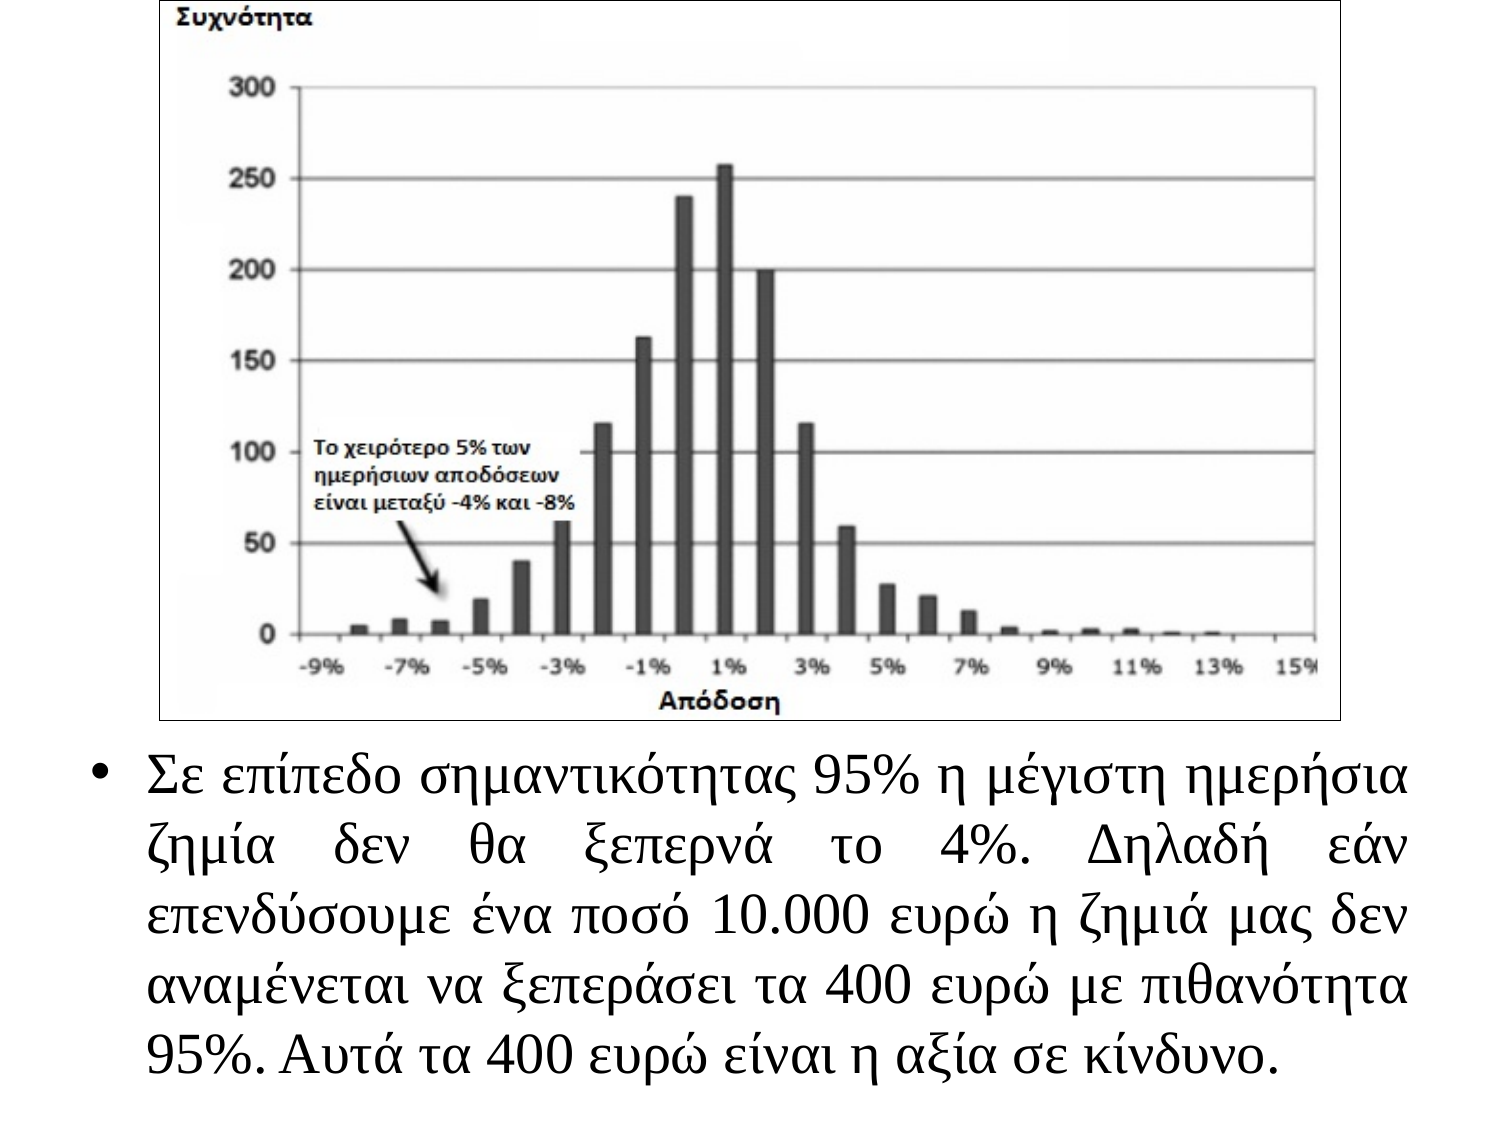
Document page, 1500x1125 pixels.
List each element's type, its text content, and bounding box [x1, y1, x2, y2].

picture [159, 0, 1341, 721]
list Σε επίπεδο σημαντικότητας 95% η μέγιστη ημερήσια ζημία δεν θα ξεπερνά το 4%. Δηλαδή εάν επενδύσουμε ένα ποσό 10.000 ευρώ η ζημιά μας δεν αναμένεται να ξεπεράσει τα 400 ευρώ με πιθανότητα 95%. Αυτά τα 400 ευρώ είναι η αξία σε κίνδυνο. [75, 262, 1425, 1125]
